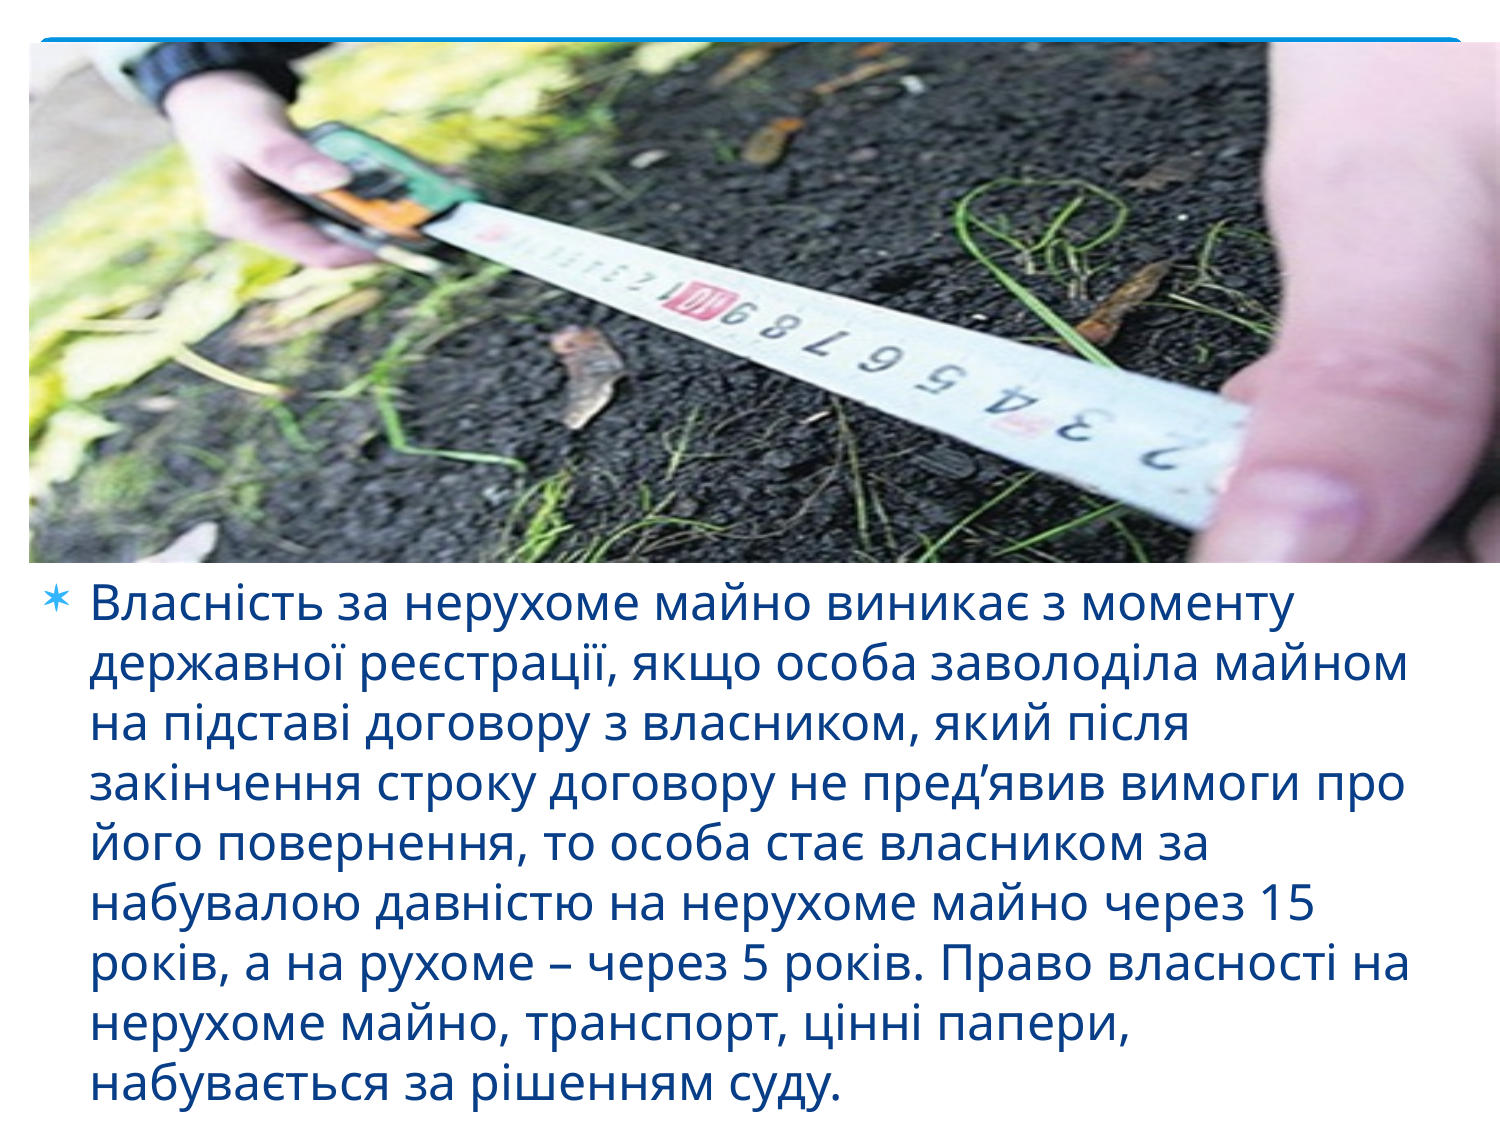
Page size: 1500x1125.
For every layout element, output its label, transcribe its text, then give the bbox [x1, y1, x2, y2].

list Власність за нерухоме майно виникає з моменту державної реєстрації, якщо особа заволоділа майном на підставі договору з власником, який після закінчення строку договору не пред’явив вимоги про його повернення, то особа стає власником за набувалою давністю на нерухоме майно через 15 років, а на рухоме – через 5 років. Право власності на нерухоме майно, транспорт, цінні папери, набувається за рішенням суду. [29, 572, 1447, 1094]
picture [29, 42, 1500, 563]
